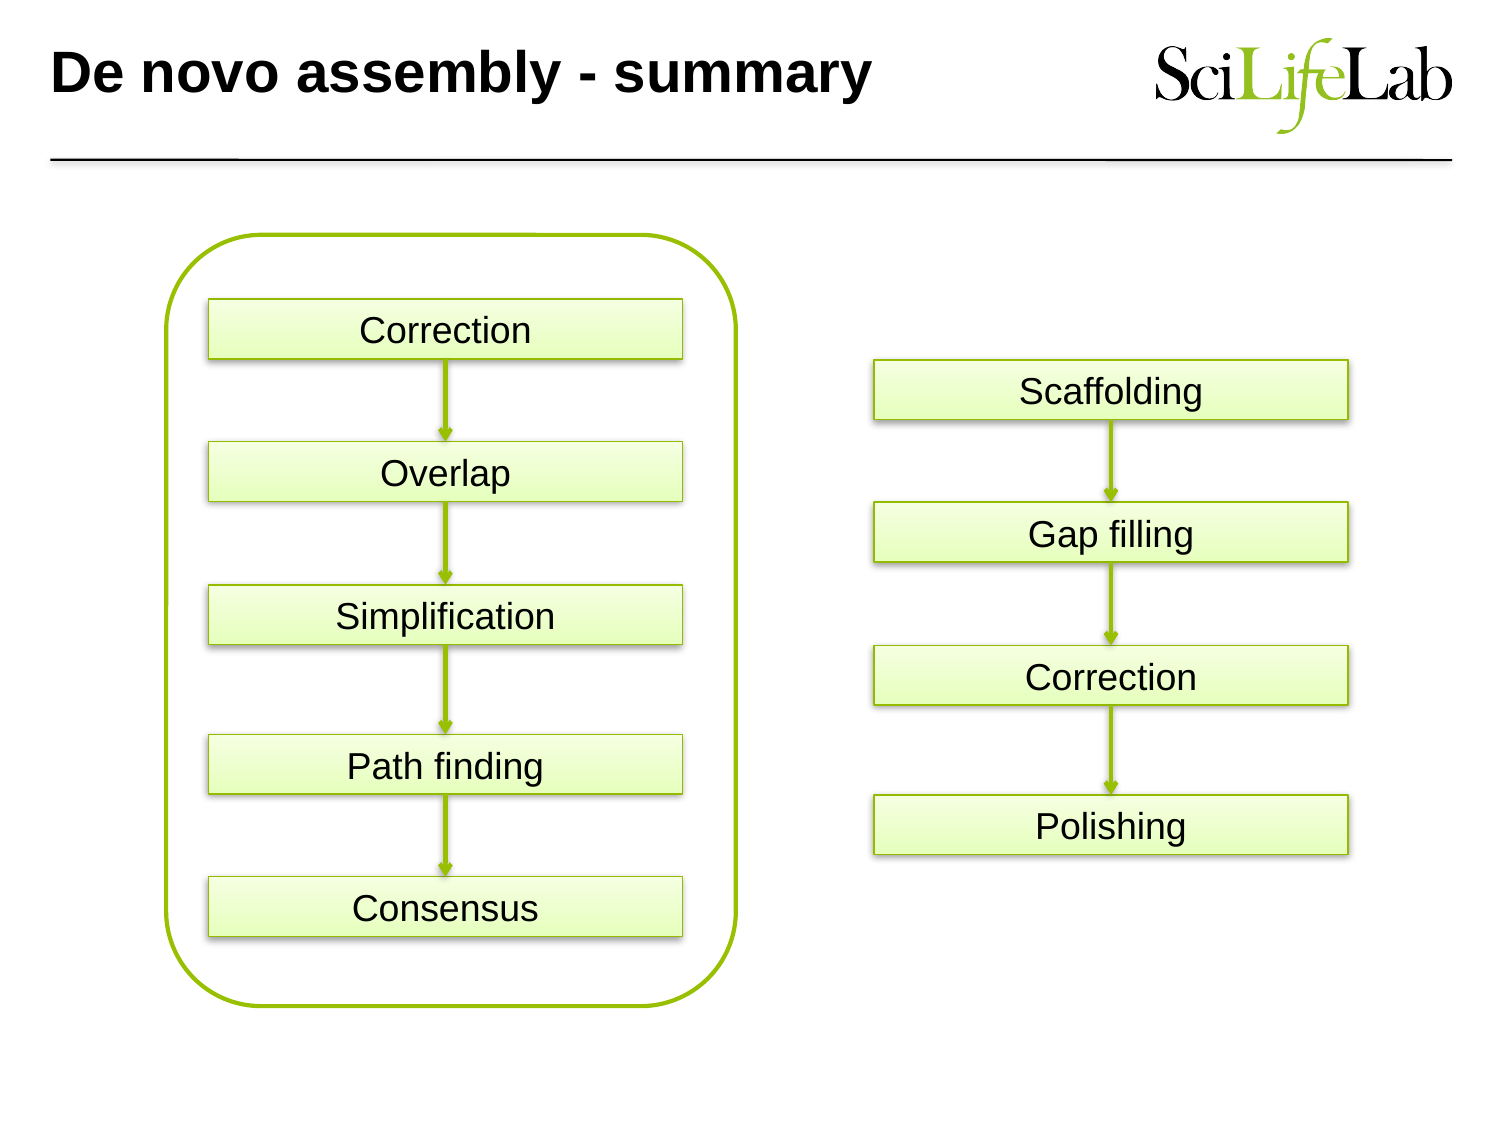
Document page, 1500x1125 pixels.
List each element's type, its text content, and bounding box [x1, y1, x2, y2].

text_box Correction [873, 645, 1349, 706]
text_box Polishing [873, 794, 1349, 855]
text_box Gap filling [873, 501, 1349, 563]
text_box Scaffolding [873, 359, 1349, 420]
title De novo assembly - summary [50, 34, 1142, 128]
text_box [164, 232, 738, 1009]
picture [1156, 38, 1452, 134]
